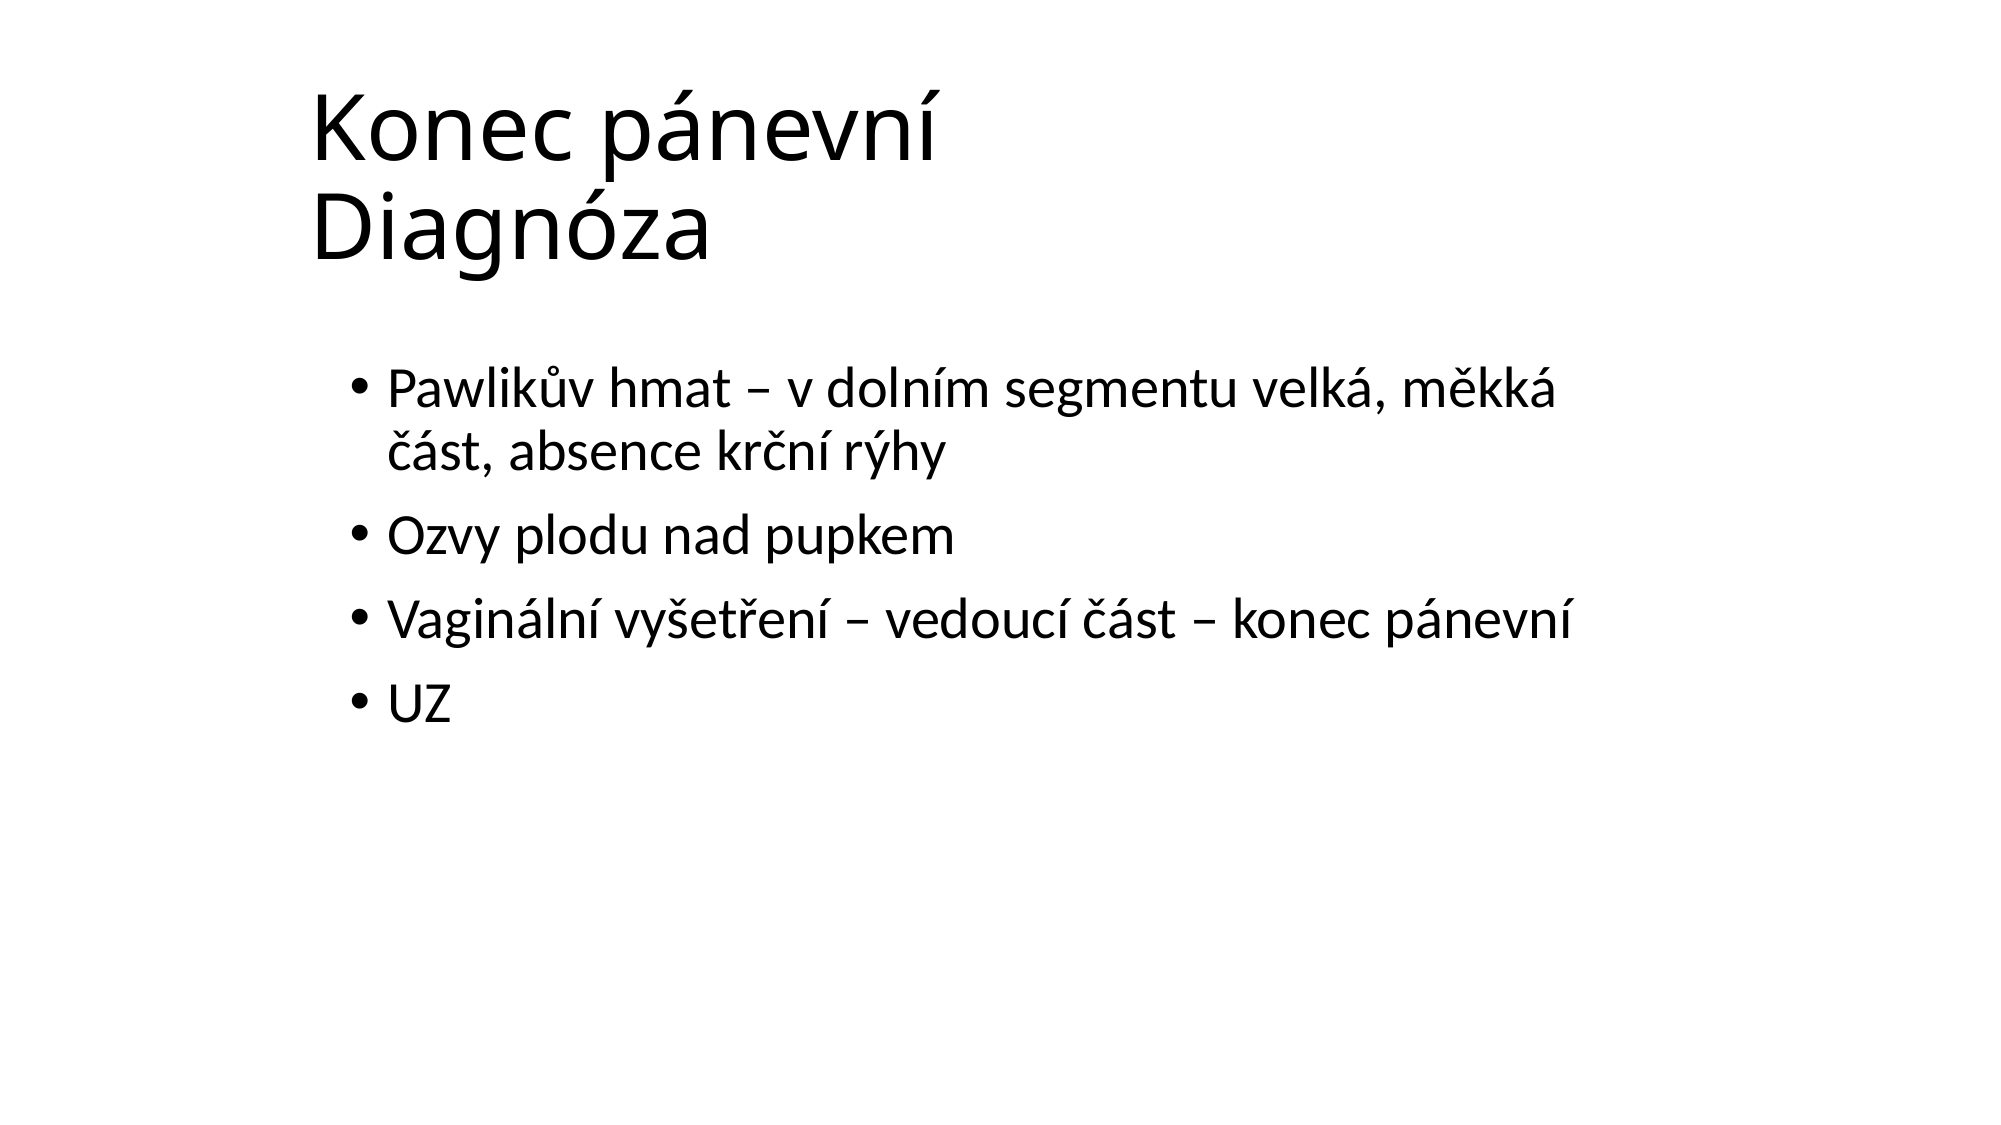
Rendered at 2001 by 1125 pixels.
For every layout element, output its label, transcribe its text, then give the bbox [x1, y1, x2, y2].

list Pawlikův hmat – v dolním segmentu velká, měkká část, absence krční rýhy Ozvy plodu nad pupkem Vaginální vyšetření – vedoucí část – konec pánevní UZ [334, 350, 1666, 1038]
title Konec pánevní Diagnóza [294, 62, 1705, 298]
